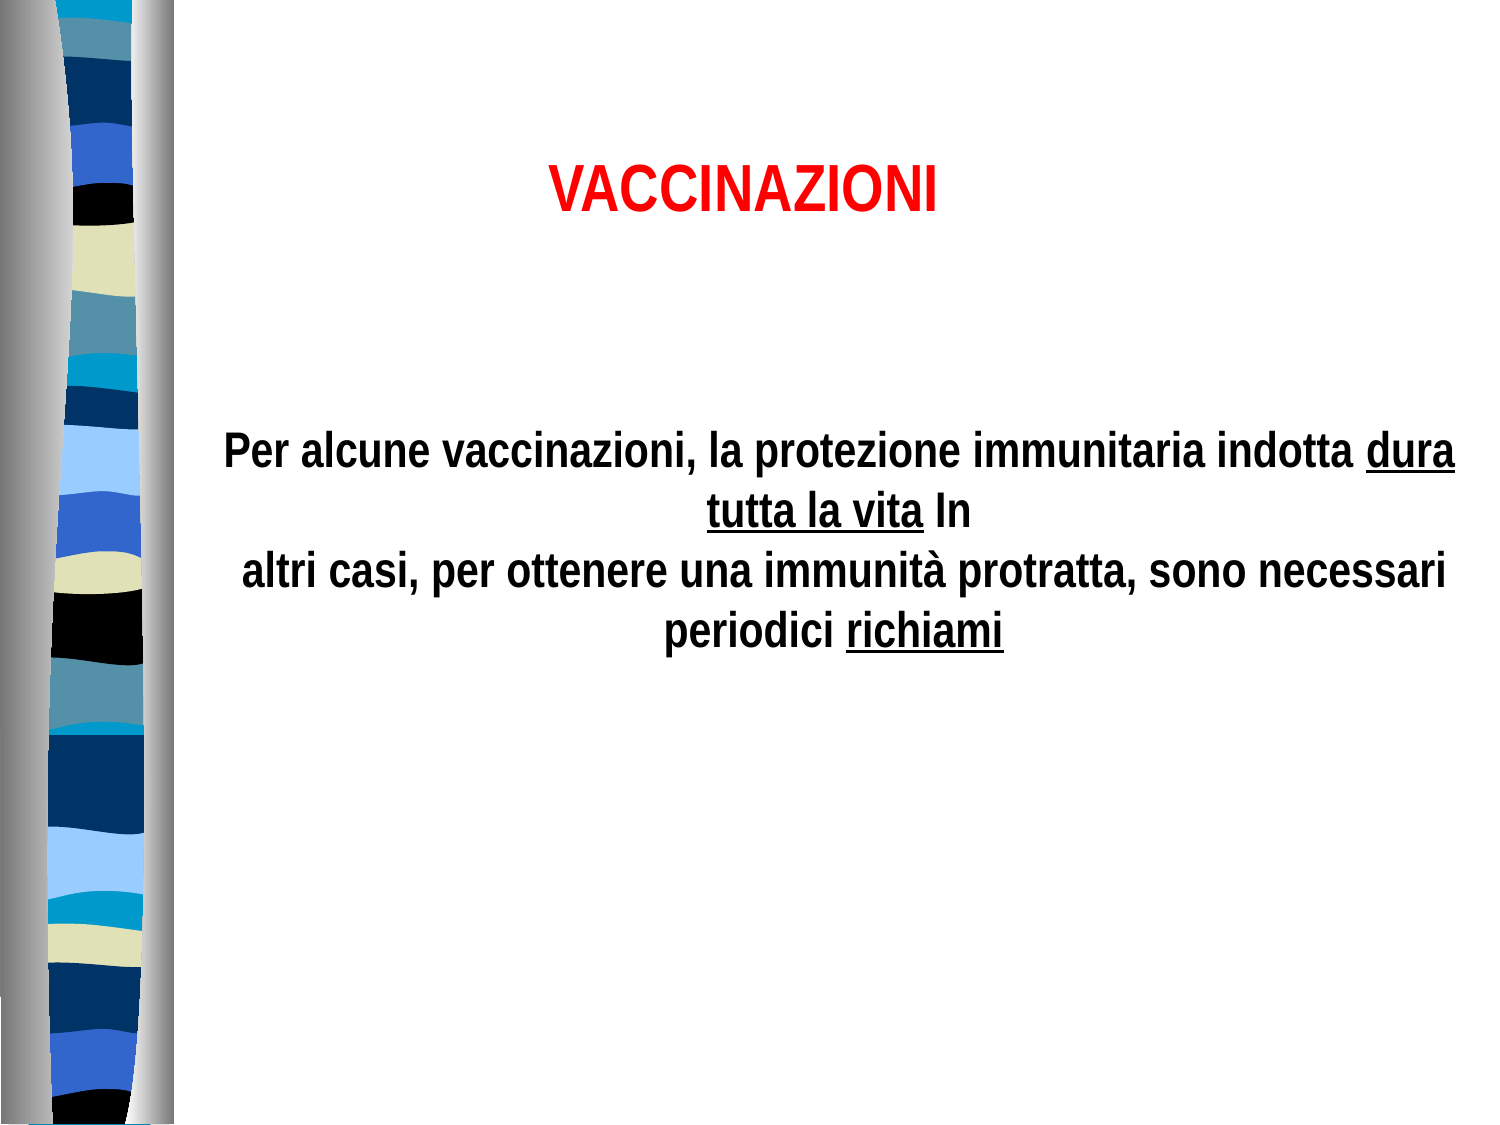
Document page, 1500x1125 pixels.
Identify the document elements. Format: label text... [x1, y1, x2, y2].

text_box Per alcune vaccinazioni, la protezione immunitaria indotta dura tutta la vita In altri casi, per ottenere una immunità protratta, sono necessari periodici richiami [207, 349, 1471, 725]
text_box VACCINAZIONI [437, 137, 1050, 233]
